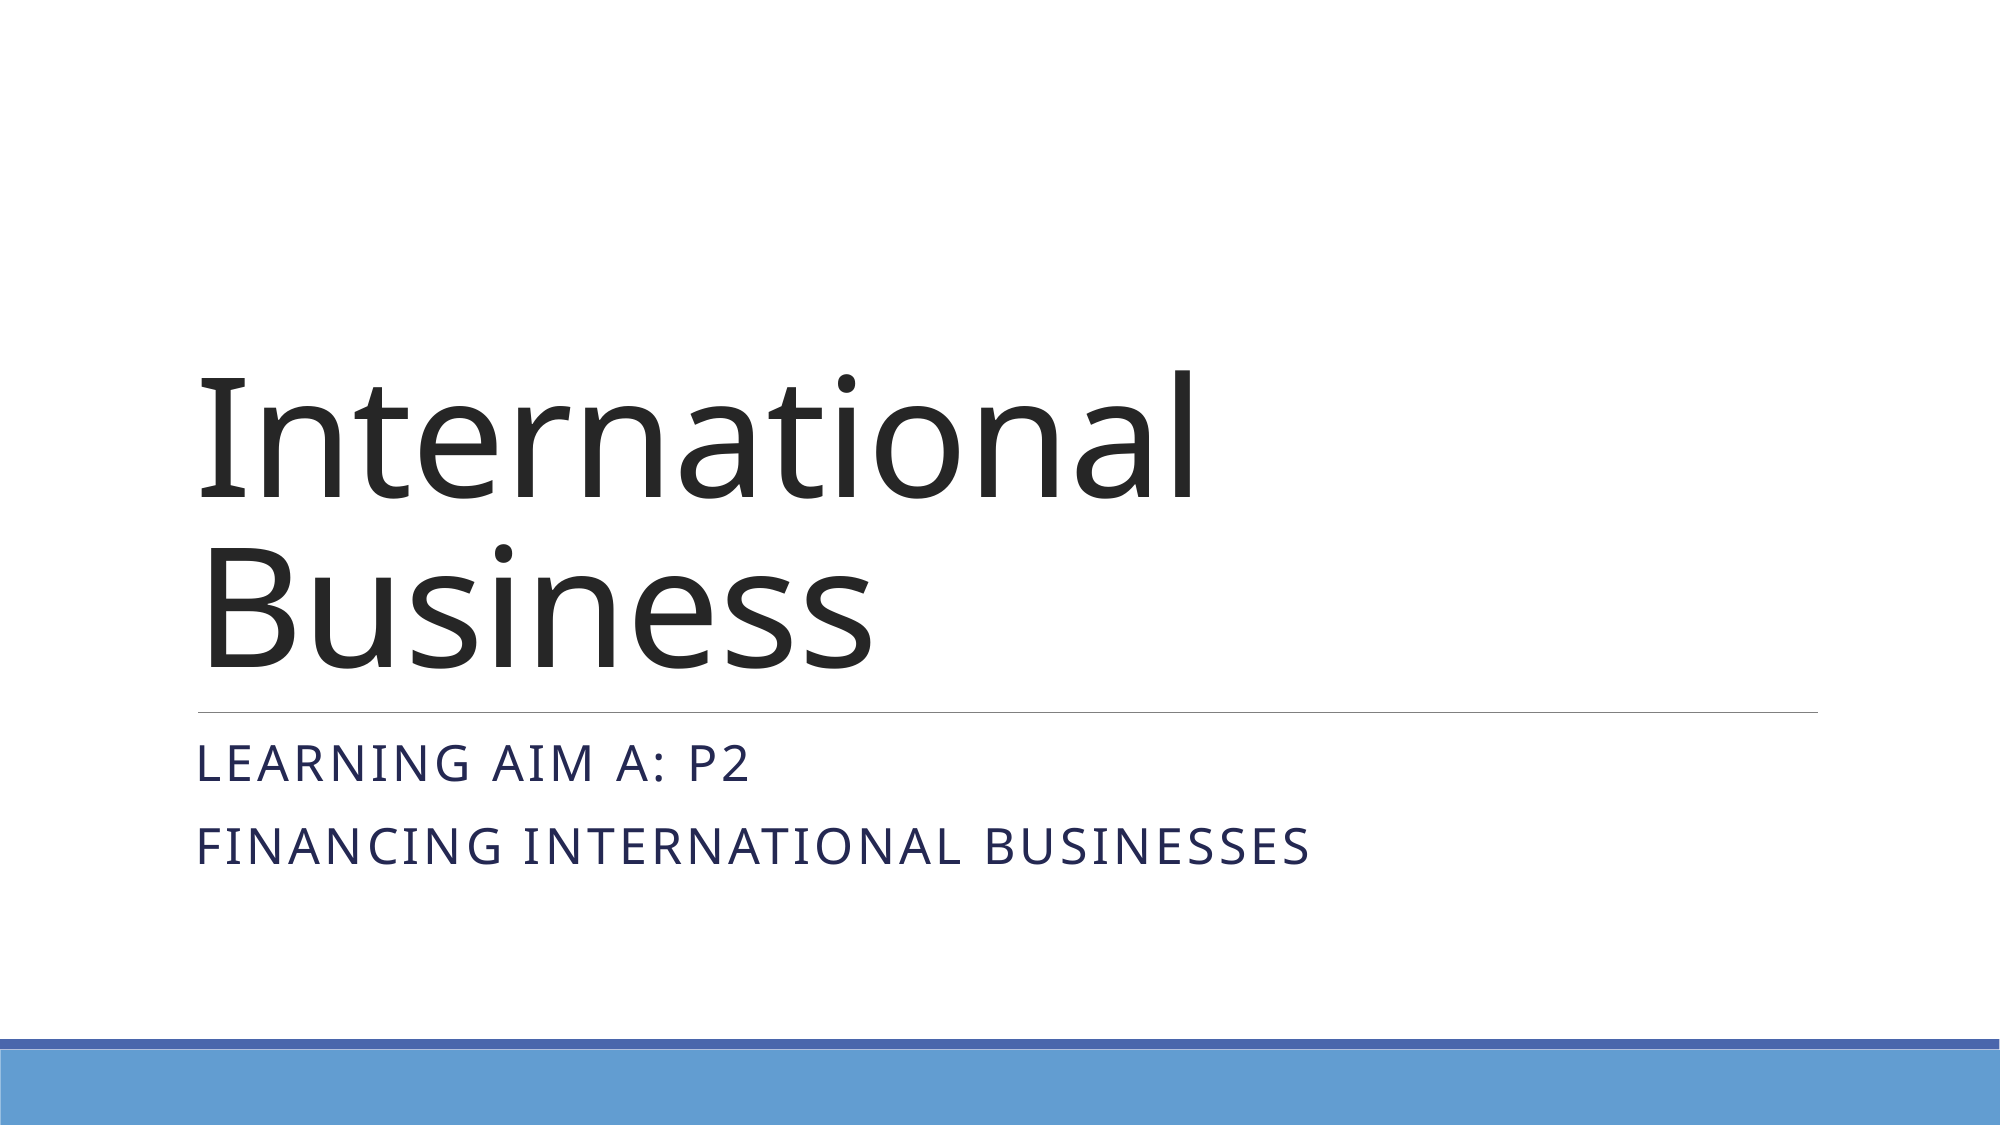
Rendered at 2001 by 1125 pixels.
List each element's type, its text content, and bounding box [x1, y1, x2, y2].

subtitle Learning Aim a: P2 Financing international businesses [180, 730, 1831, 919]
title International Business [180, 124, 1830, 710]
